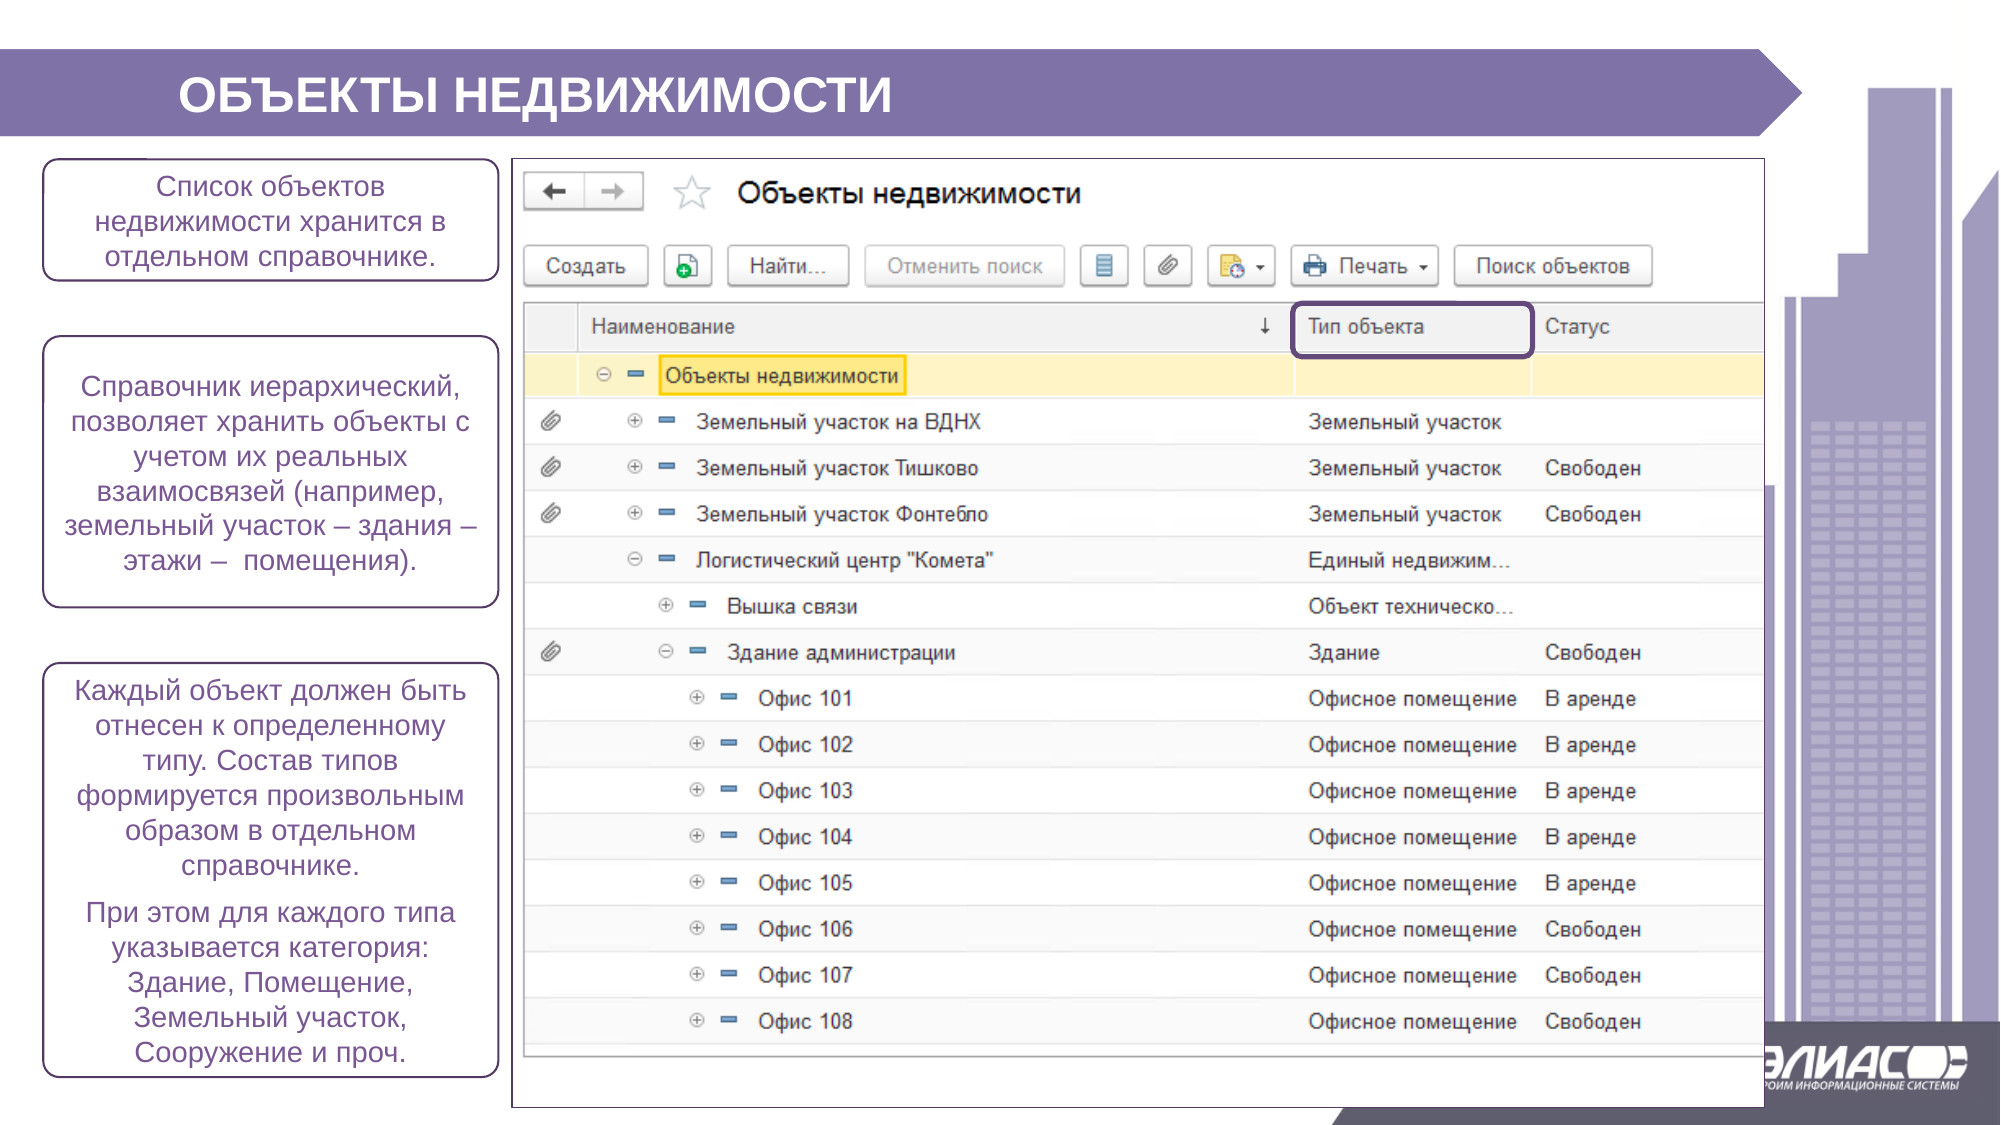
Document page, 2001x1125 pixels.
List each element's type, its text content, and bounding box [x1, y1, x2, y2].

text_box Список объектов недвижимости хранится в отдельном справочнике. [42, 158, 500, 282]
text_box Справочник иерархический, позволяет хранить объекты с учетом их реальных взаимосвязей (например, земельный участок – здания – этажи – помещения). [42, 335, 500, 609]
picture [512, 159, 1764, 1108]
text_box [0, 0, 2000, 1125]
text_box Каждый объект должен быть отнесен к определенному типу. Состав типов формируется произвольным образом в отдельном справочнике. При этом для каждого типа указывается категория: Здание, Помещение, Земельный участок, Сооружение и проч. [42, 661, 500, 1079]
text_box ОБЪЕКТЫ НЕДВИЖИМОСТИ [0, 48, 1804, 138]
